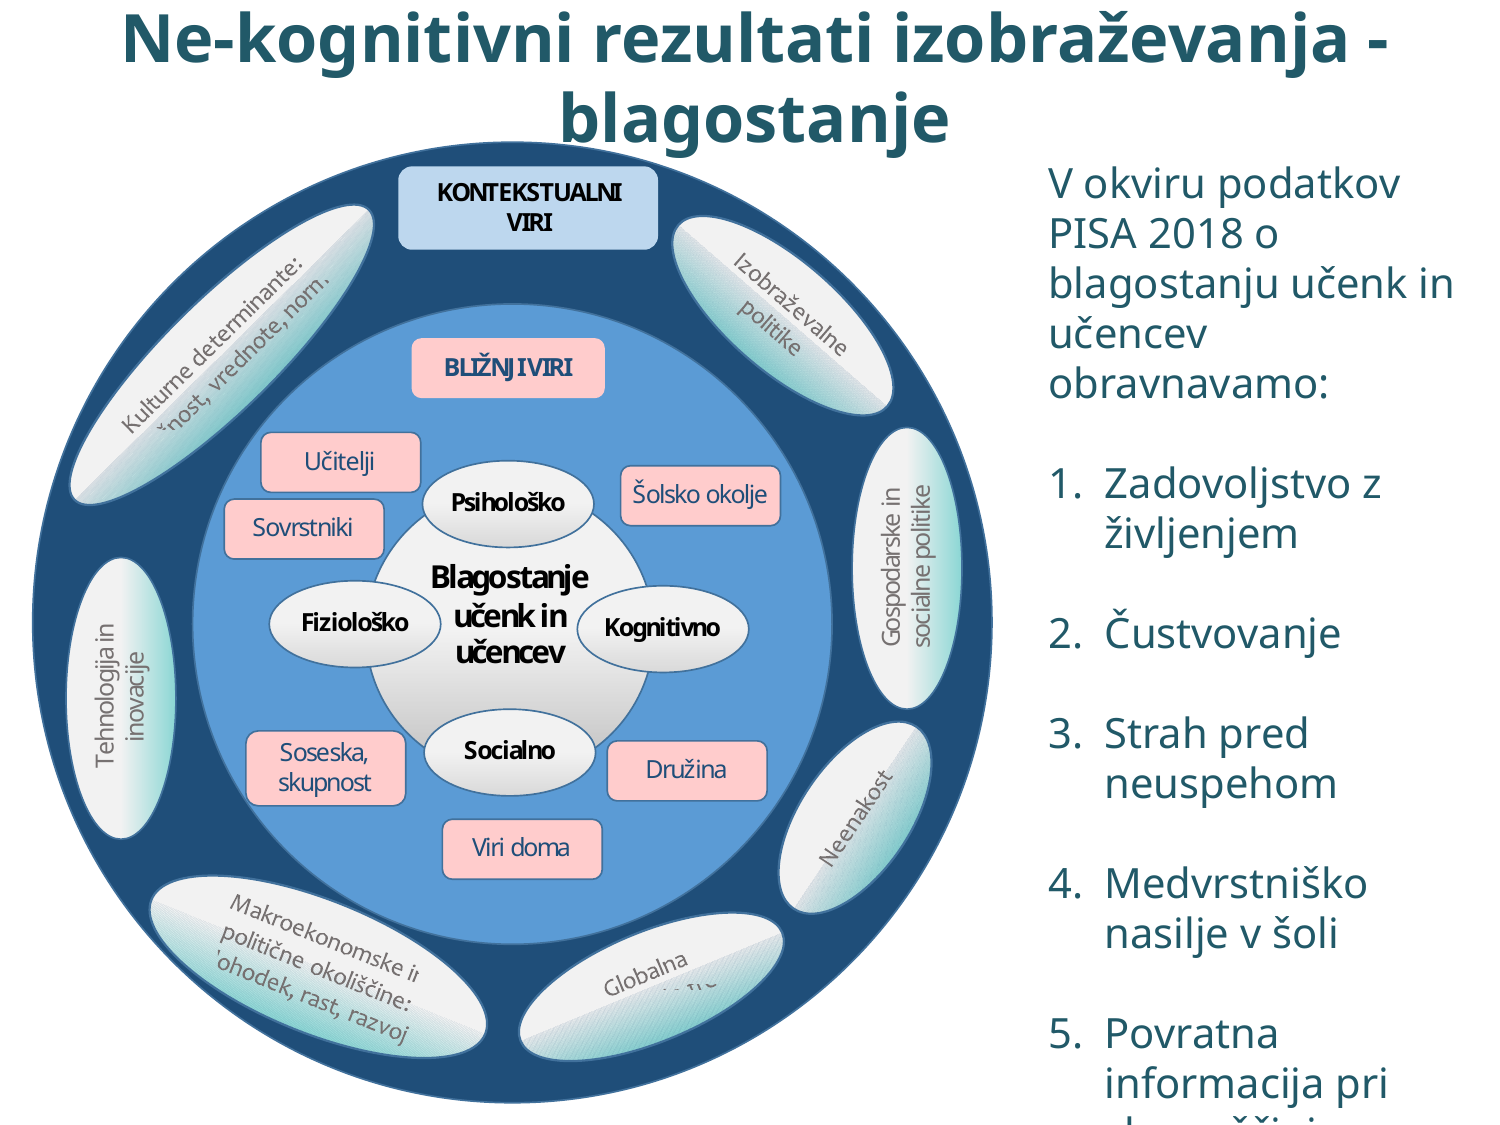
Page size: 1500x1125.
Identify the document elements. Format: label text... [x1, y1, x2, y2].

picture [23, 121, 1012, 1124]
text_box V okviru podatkov PISA 2018 o blagostanju učenk in učencev obravnavamo: Zadovoljstvo z življenjem Čustvovanje Strah pred neuspehom Medvrstniško nasilje v šoli Povratna informacija pri slovenščini [1033, 149, 1489, 1125]
text_box Ne-kognitivni rezultati izobraževanja - blagostanje [21, 30, 1489, 122]
